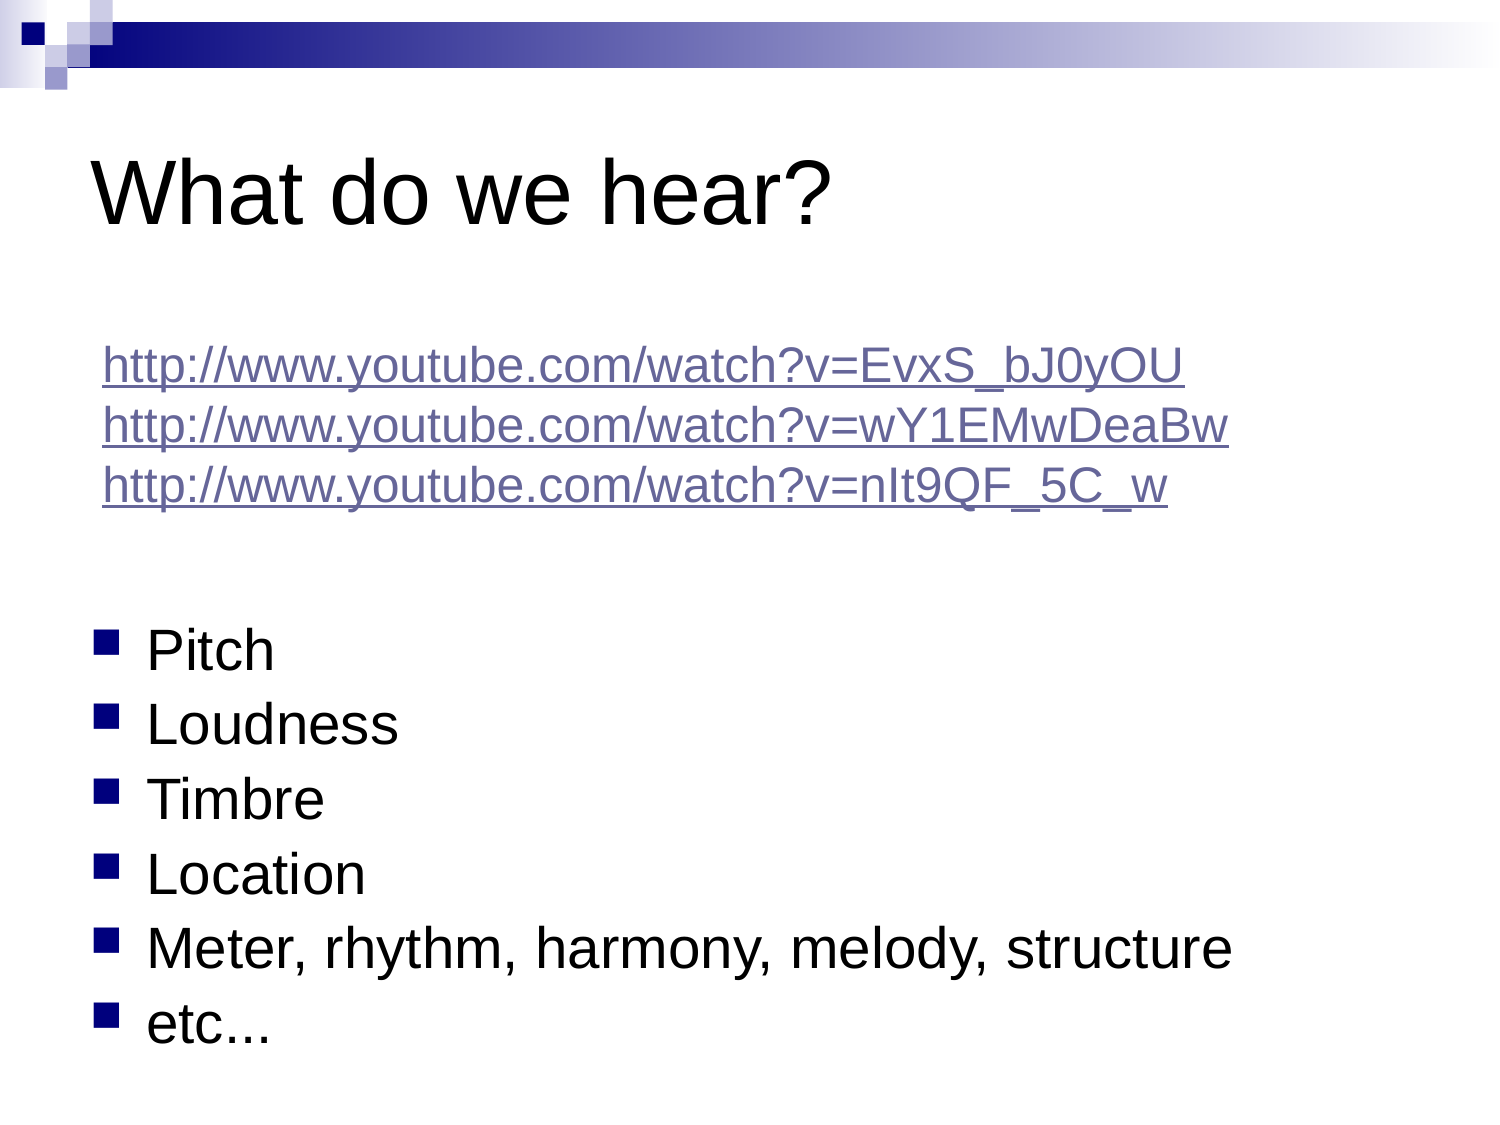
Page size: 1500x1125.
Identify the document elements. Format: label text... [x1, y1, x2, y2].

text_box http://www.youtube.com/watch?v=EvxS_bJ0yOU http://www.youtube.com/watch?v=wY1EMwDeaBw http://www.youtube.com/watch?v=nIt9QF_5C_w [87, 324, 1425, 580]
title What do we hear? [75, 75, 1425, 300]
list Pitch Loudness Timbre Location Meter, rhythm, harmony, melody, structure etc... [75, 612, 1500, 1125]
